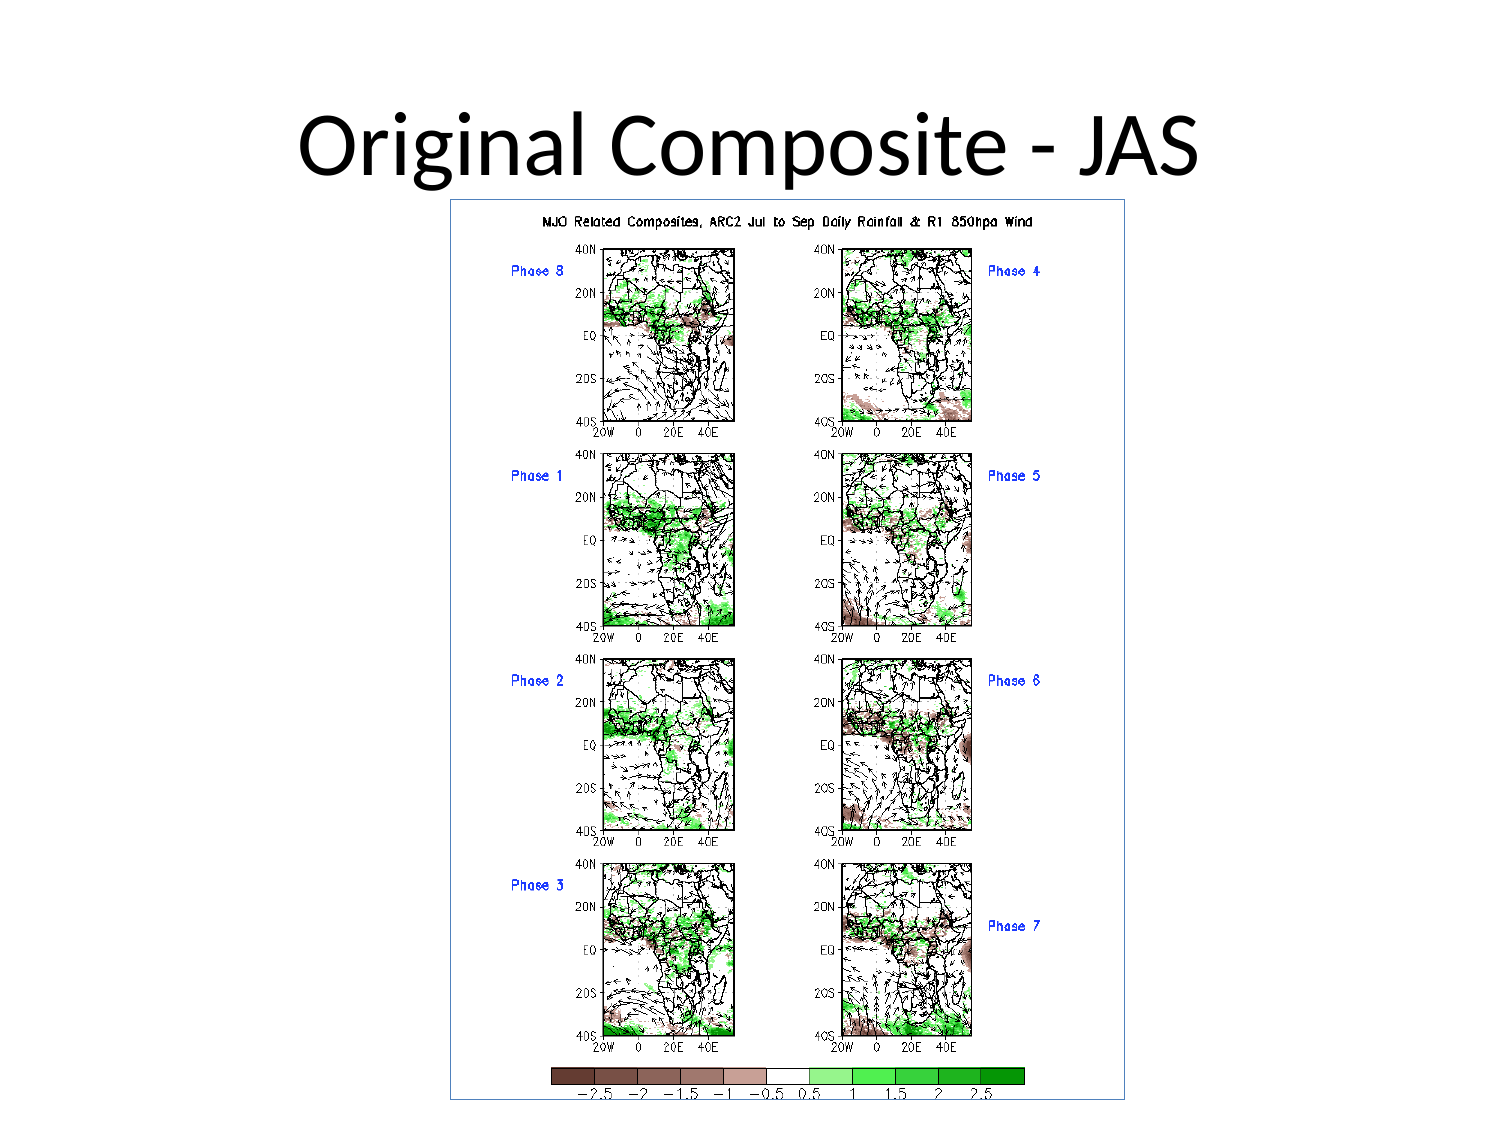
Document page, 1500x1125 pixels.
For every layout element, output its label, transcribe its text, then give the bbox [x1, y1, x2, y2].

picture [449, 199, 1126, 1100]
title Original Composite - JAS [75, 45, 1425, 233]
